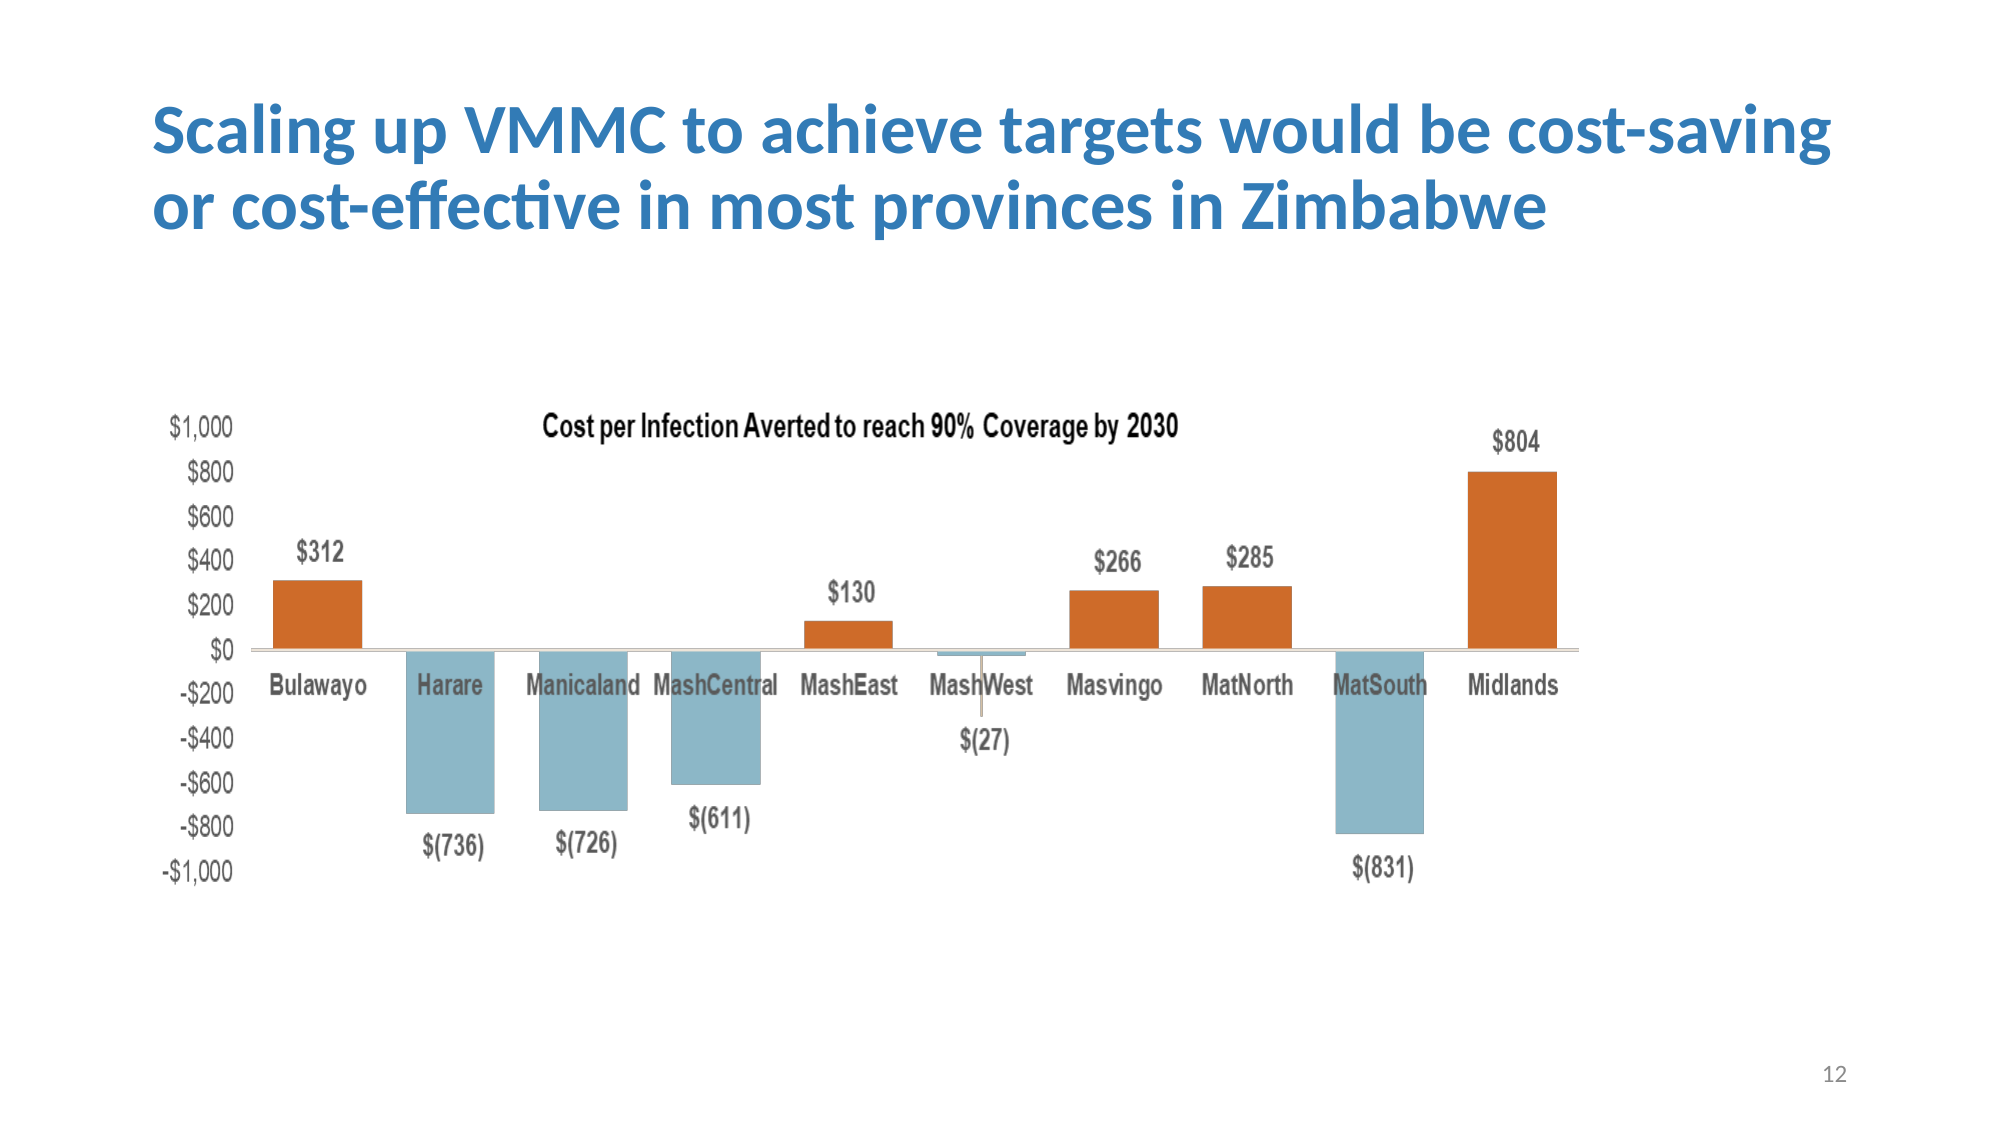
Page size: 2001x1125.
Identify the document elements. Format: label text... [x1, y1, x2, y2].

slide_number 12 [1412, 1042, 1863, 1103]
picture [149, 394, 1602, 905]
title Scaling up VMMC to achieve targets would be cost-saving or cost-effective in most provinces in Zimbabwe [137, 59, 1863, 278]
